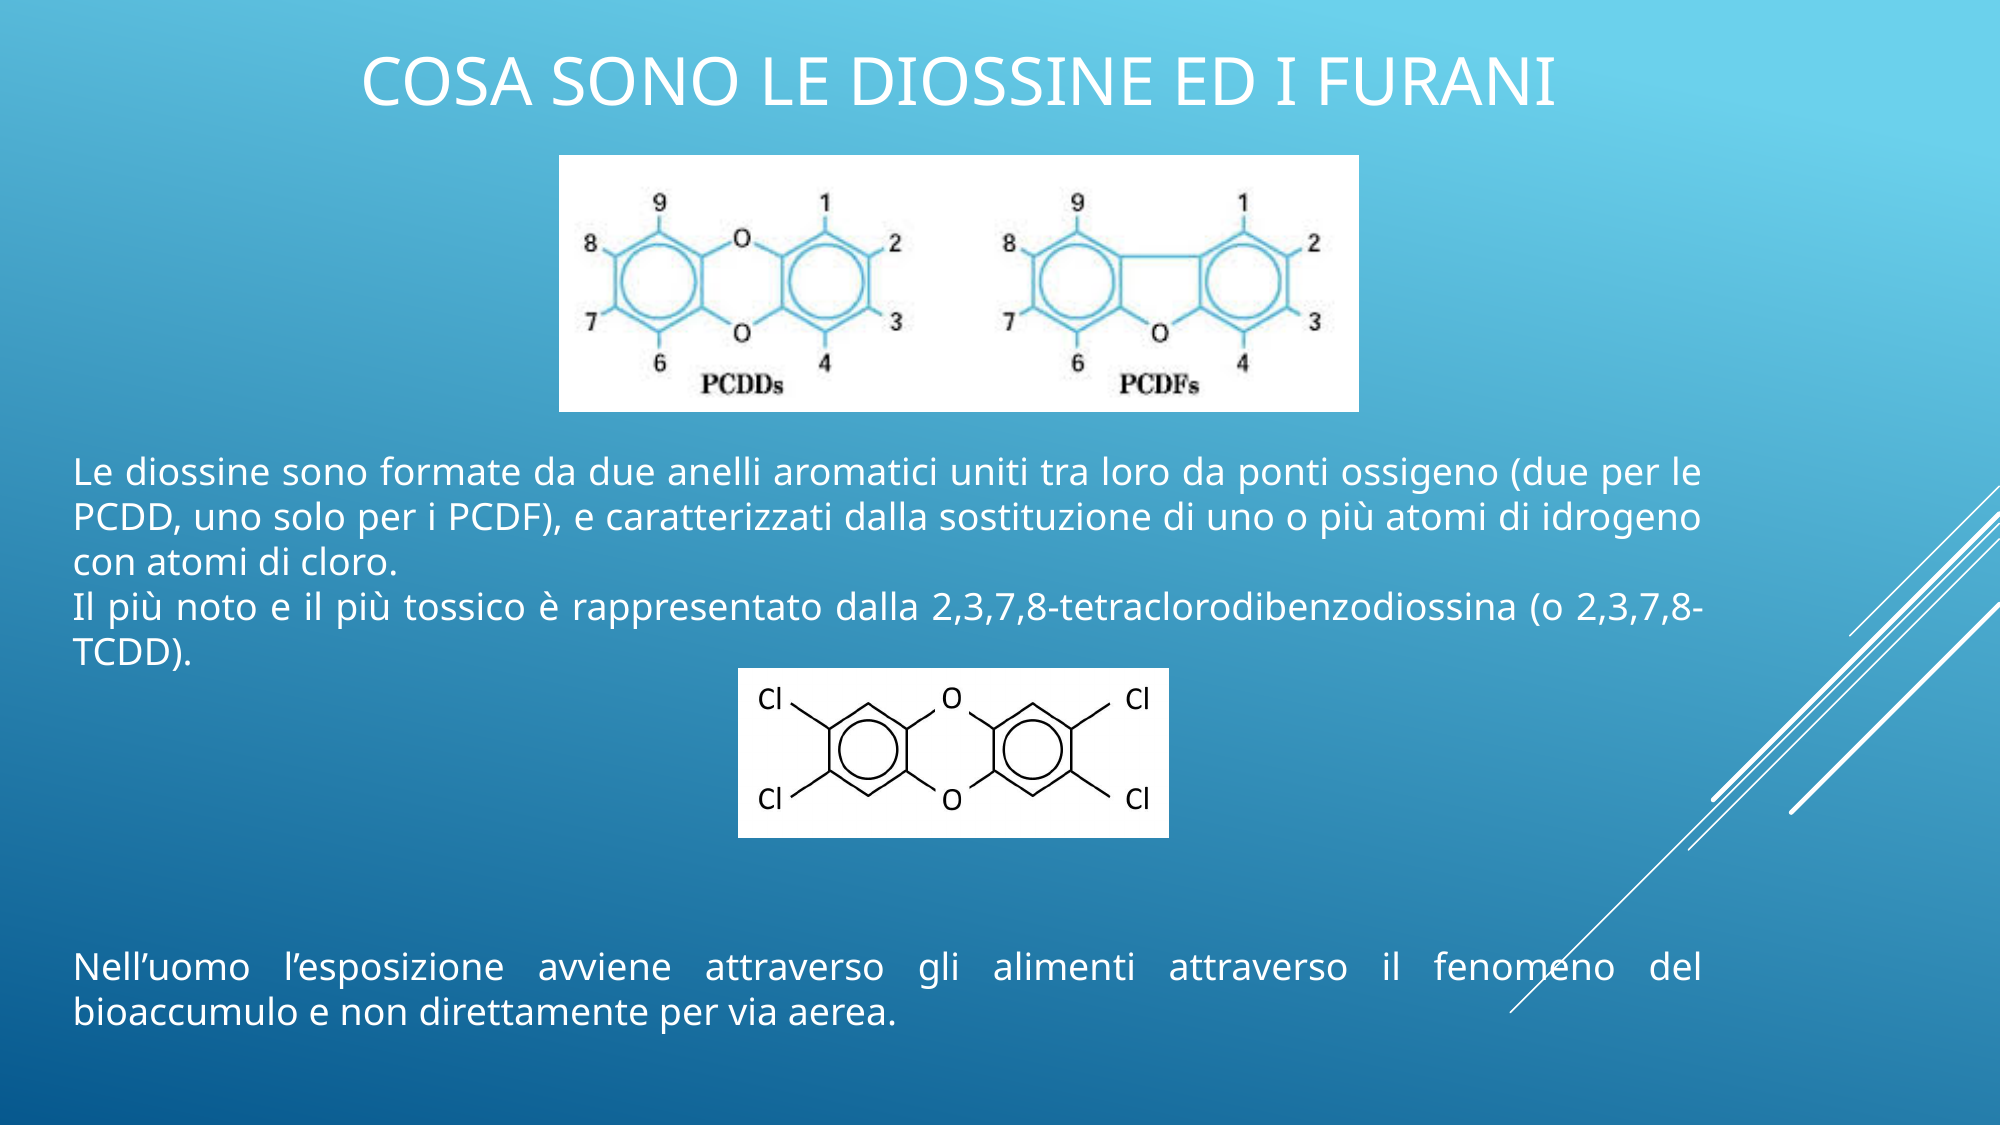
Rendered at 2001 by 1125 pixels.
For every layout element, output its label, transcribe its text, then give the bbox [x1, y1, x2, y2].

text_box COSA SONO LE DIOSSINE ED I FURANI [245, 31, 1674, 126]
text_box Le diossine sono formate da due anelli aromatici uniti tra loro da ponti ossigeno (due per le PCDD, uno solo per i PCDF), e caratterizzati dalla sostituzione di uno o più atomi di idrogeno con atomi di cloro. Il più noto e il più tossico è rappresentato dalla 2,3,7,8-tetraclorodibenzodiossina (o 2,3,7,8-TCDD). Nell’uomo l’esposizione avviene attraverso gli alimenti attraverso il fenomeno del bioaccumulo e non direttamente per via aerea. [57, 440, 1719, 1041]
picture [559, 155, 1360, 413]
picture [737, 668, 1169, 839]
